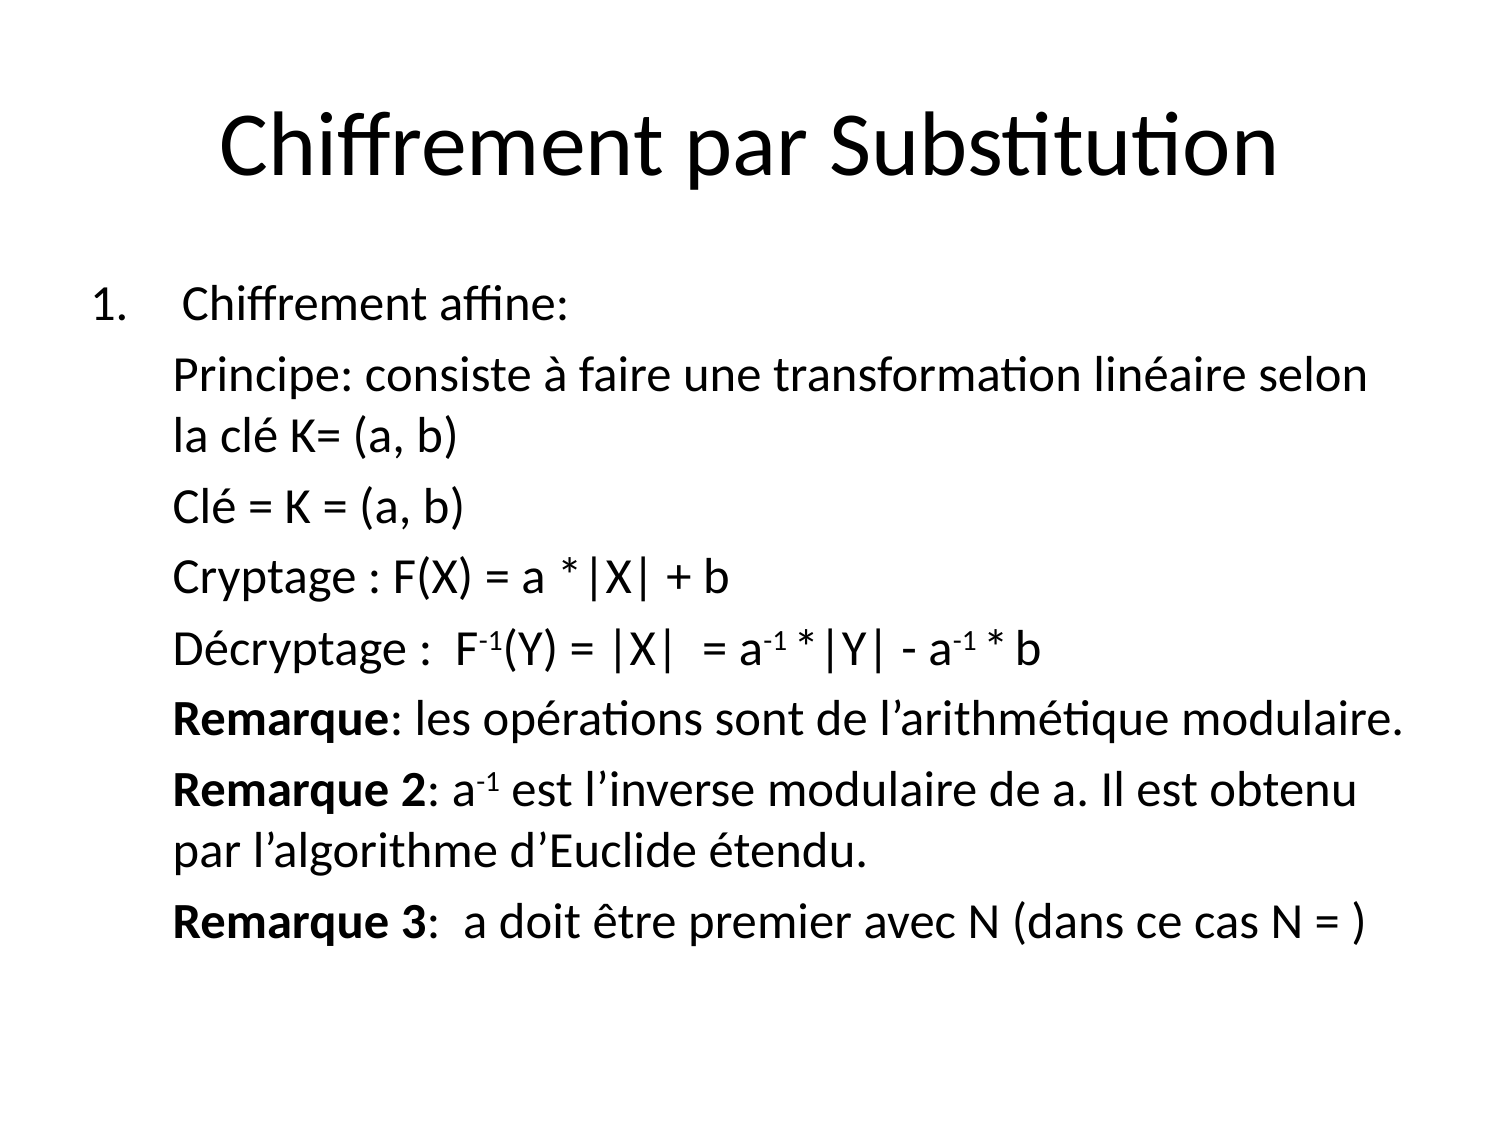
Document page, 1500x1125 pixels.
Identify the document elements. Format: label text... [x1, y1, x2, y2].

list Chiffrement affine: Principe: consiste à faire une transformation linéaire selon la clé K= (a, b) Clé = K = (a, b) Cryptage : F(X) = a *|X| + b Décryptage : F-1(Y) = |X| = a-1 *|Y| - a-1 * b Remarque: les opérations sont de l’arithmétique modulaire. Remarque 2: a-1 est l’inverse modulaire de a. Il est obtenu par l’algorithme d’Euclide étendu. Remarque 3: a doit être premier avec N (dans ce cas N = ) [75, 262, 1425, 1005]
title Chiffrement par Substitution [75, 45, 1425, 233]
